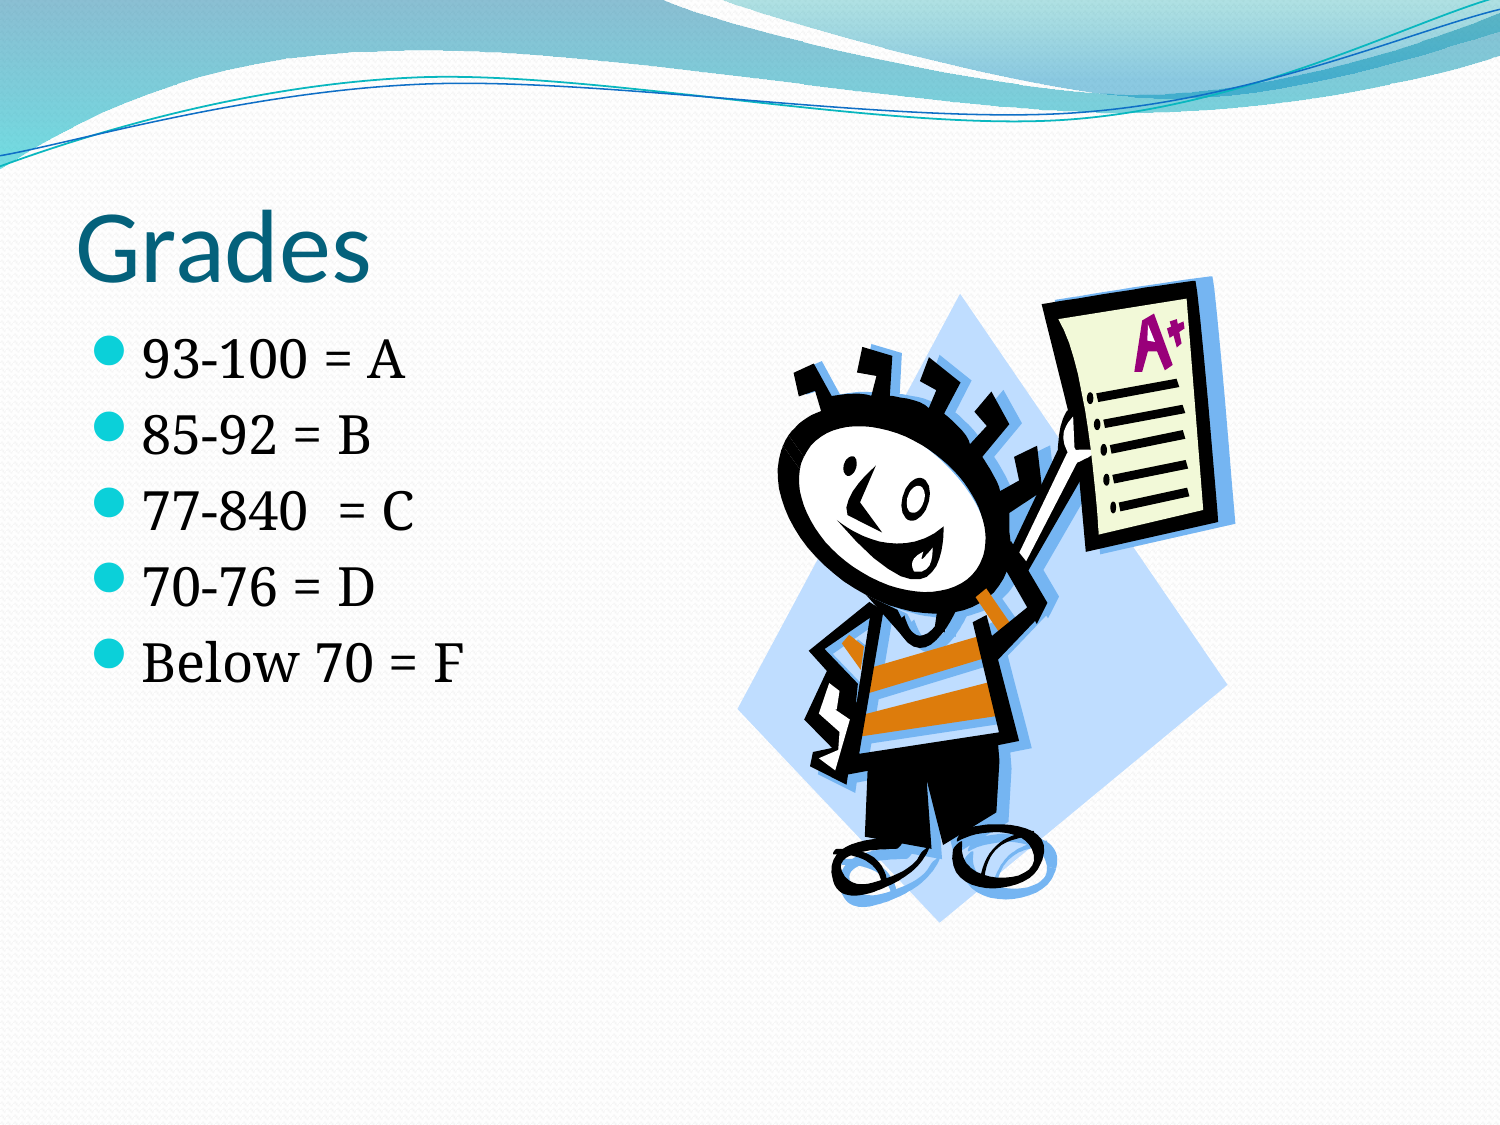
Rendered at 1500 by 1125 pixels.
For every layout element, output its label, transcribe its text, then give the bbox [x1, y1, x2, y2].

picture [737, 274, 1236, 923]
list 93-100 = A 85-92 = B 77-840 = C 70-76 = D Below 70 = F [75, 317, 1425, 1038]
title Grades [75, 115, 1425, 303]
